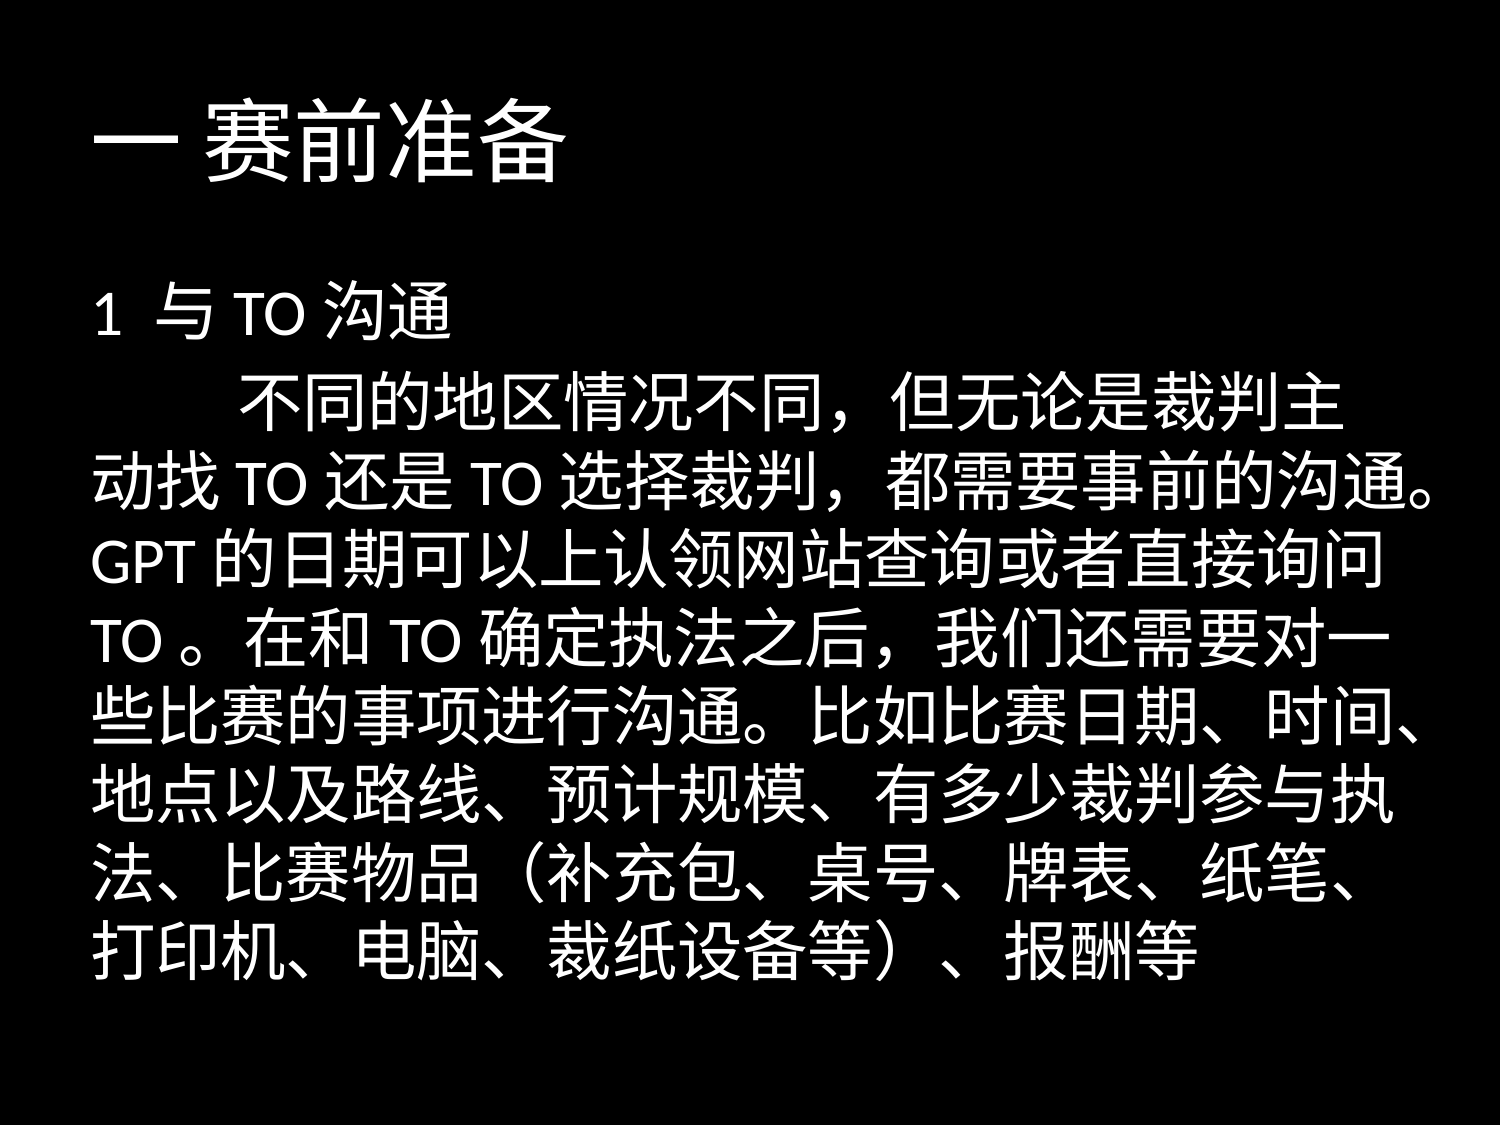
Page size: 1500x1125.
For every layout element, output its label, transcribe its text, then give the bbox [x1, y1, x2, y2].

title 一 赛前准备 [75, 45, 1425, 233]
list 1 与TO沟通 不同的地区情况不同，但无论是裁判主动找TO还是TO选择裁判，都需要事前的沟通。GPT的日期可以上认领网站查询或者直接询问TO。在和TO确定执法之后，我们还需要对一些比赛的事项进行沟通。比如比赛日期、时间、地点以及路线、预计规模、有多少裁判参与执法、比赛物品（补充包、桌号、牌表、纸笔、打印机、电脑、裁纸设备等）、报酬等 [75, 262, 1425, 1005]
